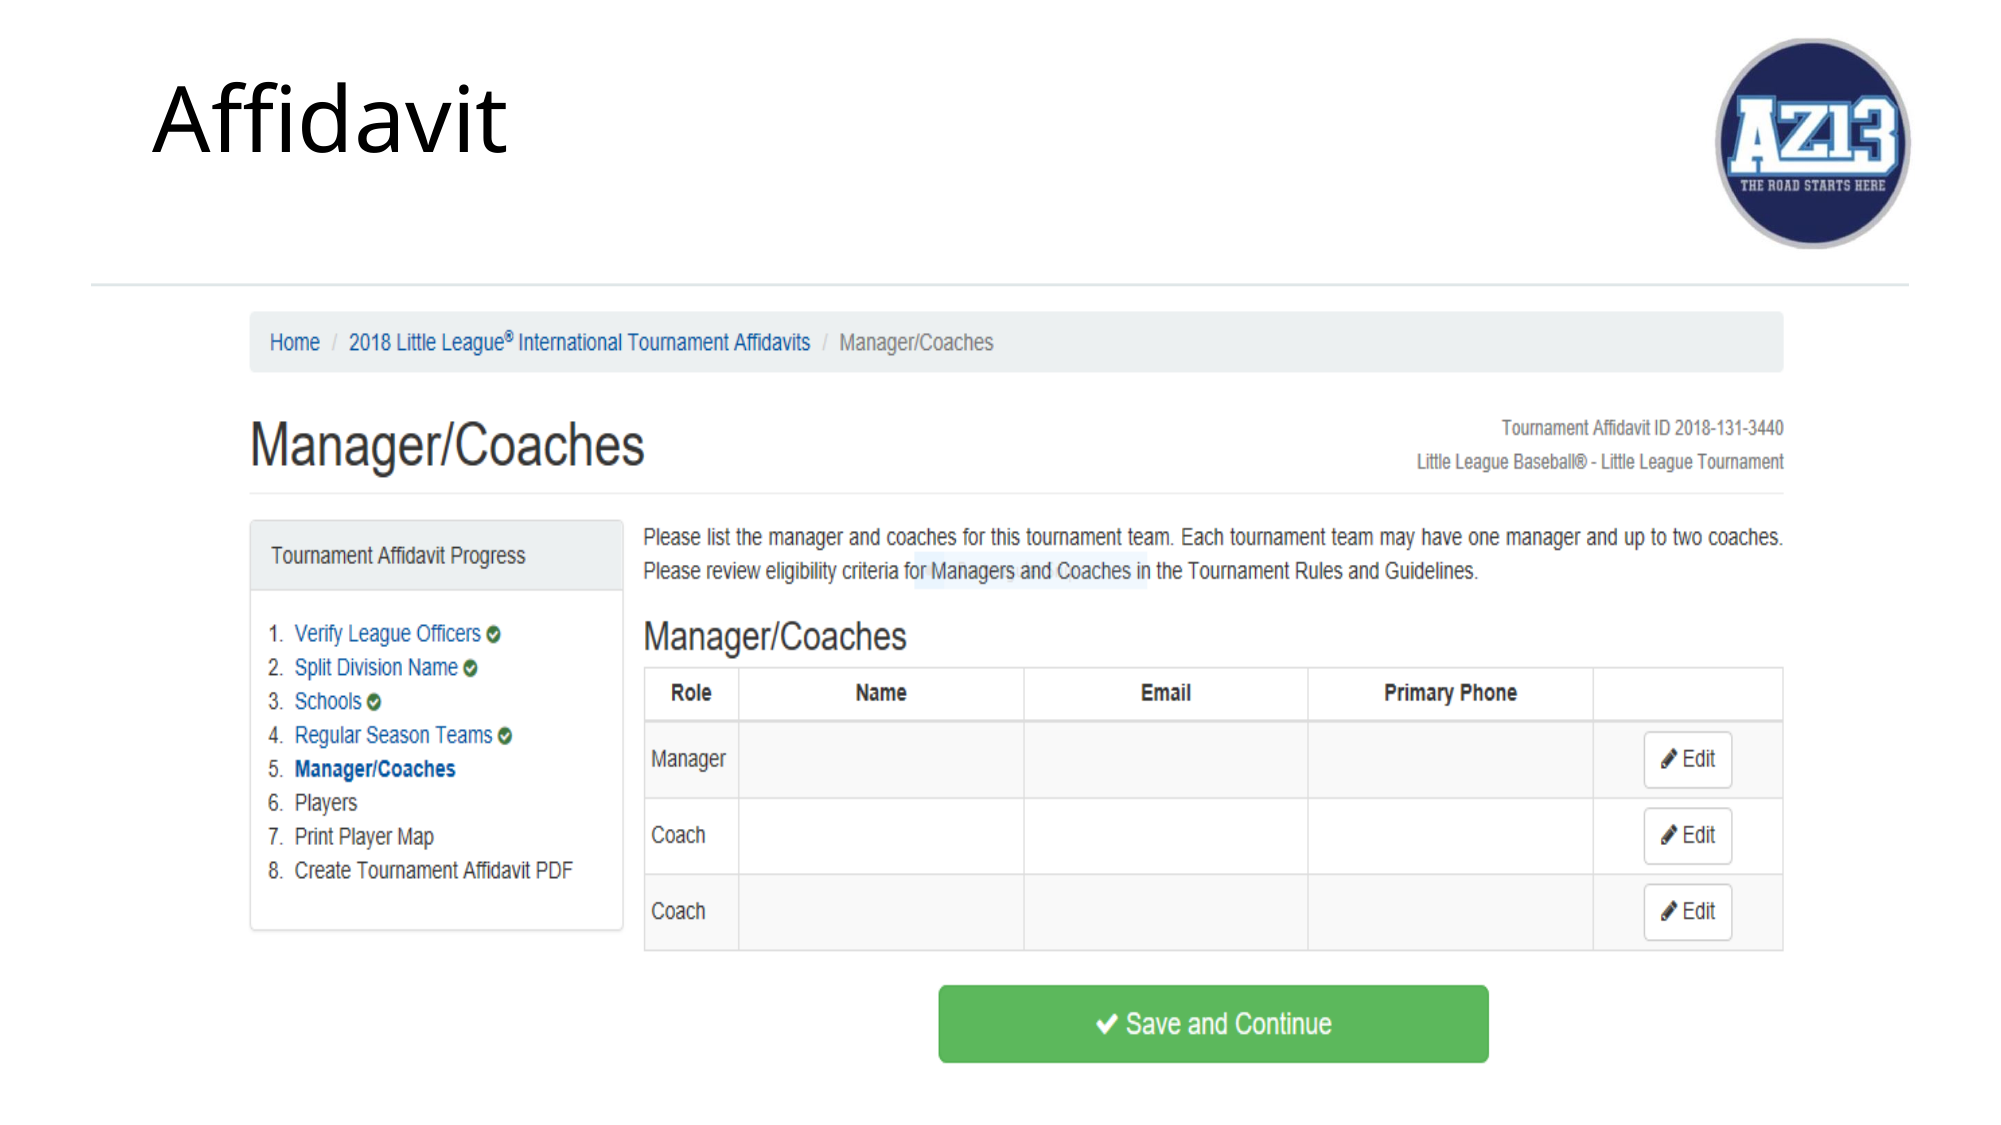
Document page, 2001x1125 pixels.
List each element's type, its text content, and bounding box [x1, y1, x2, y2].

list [91, 283, 1909, 1087]
picture [1683, 15, 1934, 258]
title Affidavit [137, 59, 1683, 185]
